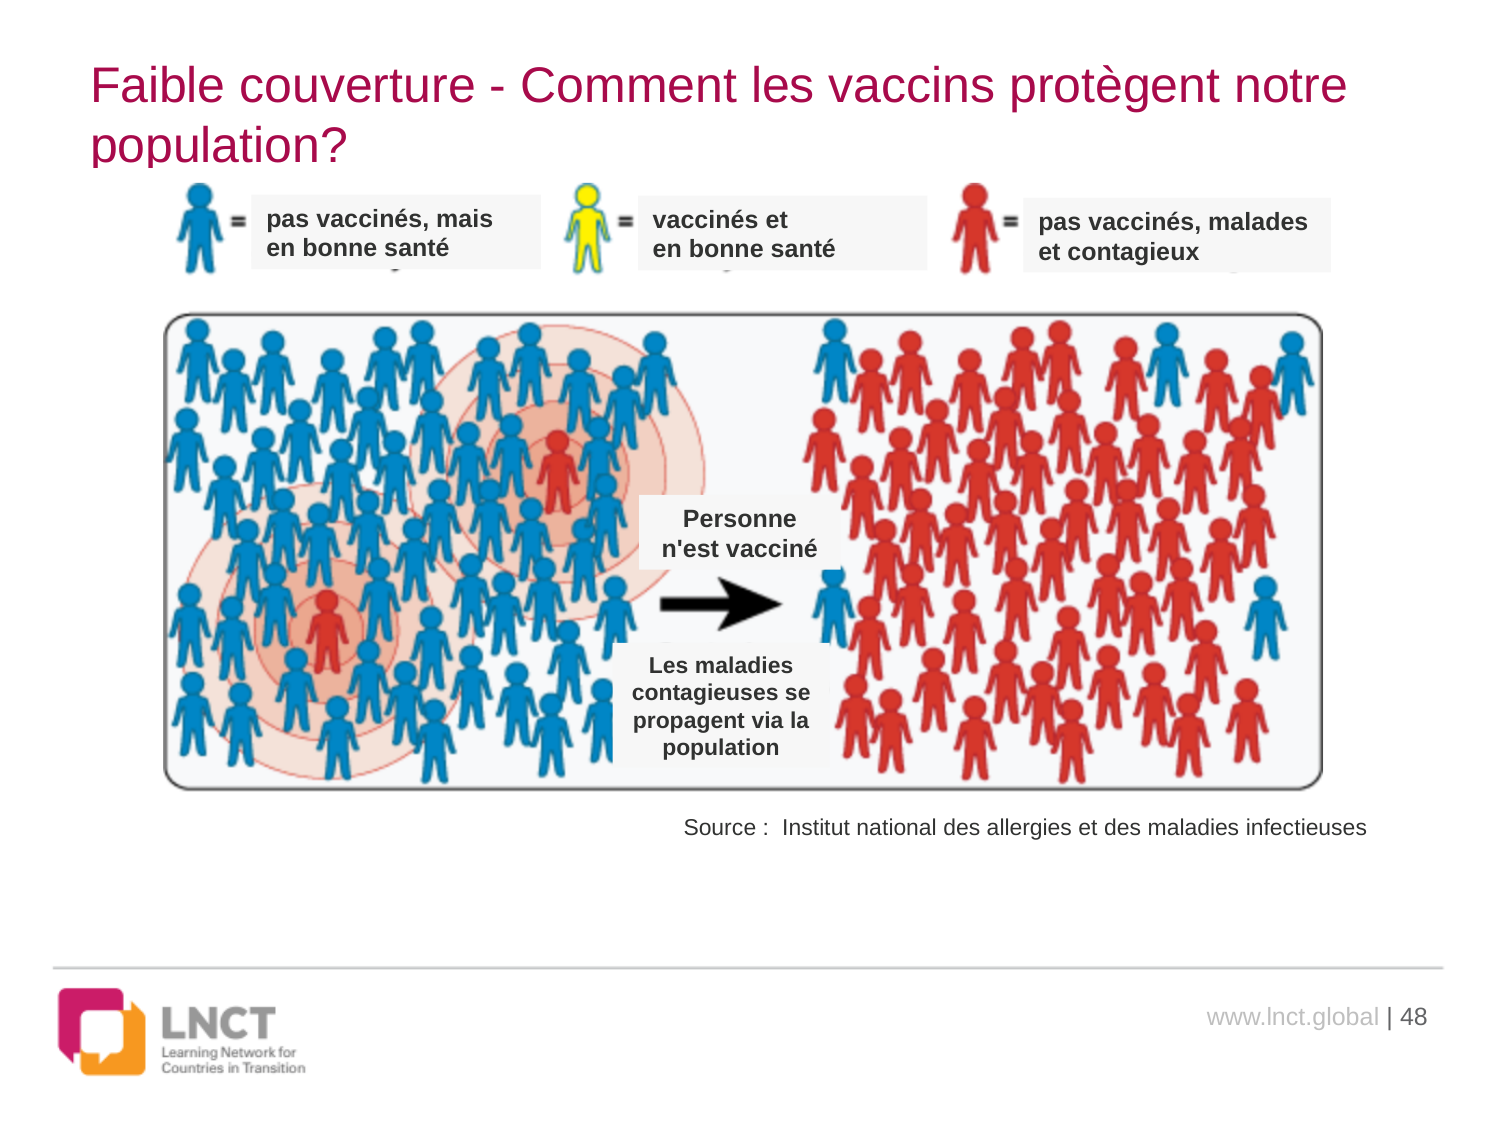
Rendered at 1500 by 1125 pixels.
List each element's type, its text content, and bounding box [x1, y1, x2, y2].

slide_number www.lnct.global | 48 [1093, 985, 1444, 1046]
picture [108, 305, 1444, 806]
picture [43, 167, 1470, 287]
text_box Source : Institut national des allergies et des maladies infectieuses [668, 814, 1397, 848]
title Faible couverture - Comment les vaccins protègent notre population? [75, 45, 1425, 166]
